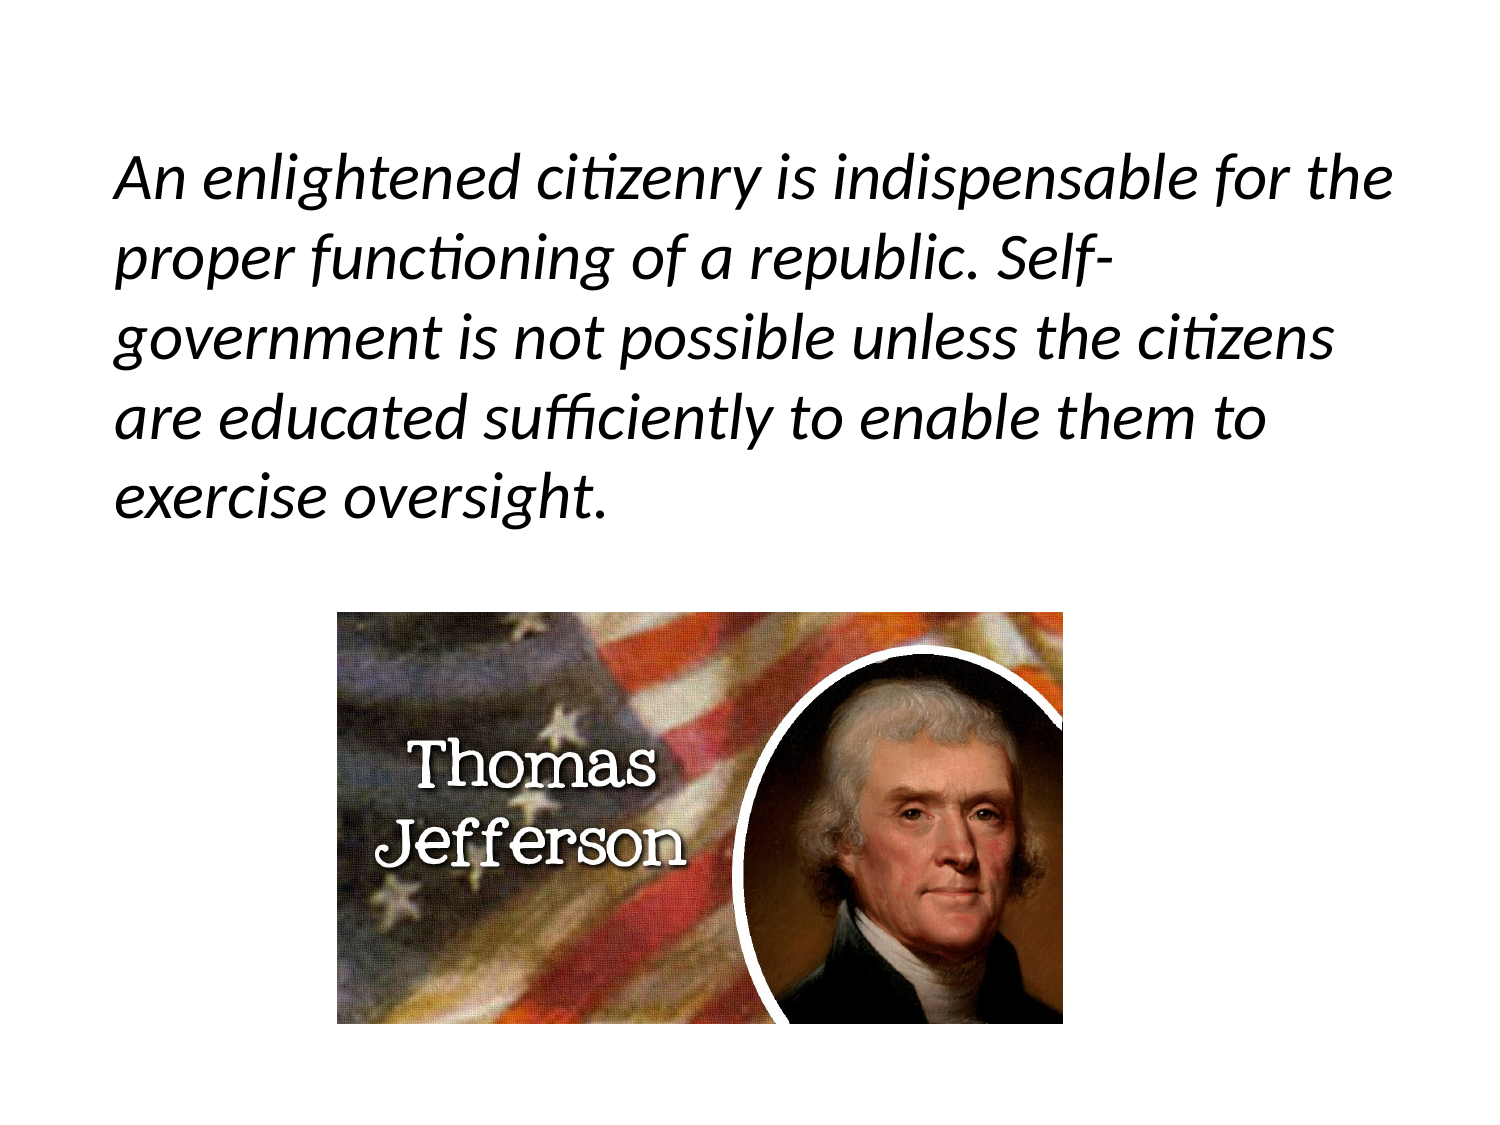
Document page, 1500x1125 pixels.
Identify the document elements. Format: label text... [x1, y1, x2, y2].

picture [337, 612, 1063, 1024]
list An enlightened citizenry is indispensable for the proper functioning of a republic. Self-government is not possible unless the citizens are educated sufficiently to enable them to exercise oversight. [99, 125, 1450, 868]
